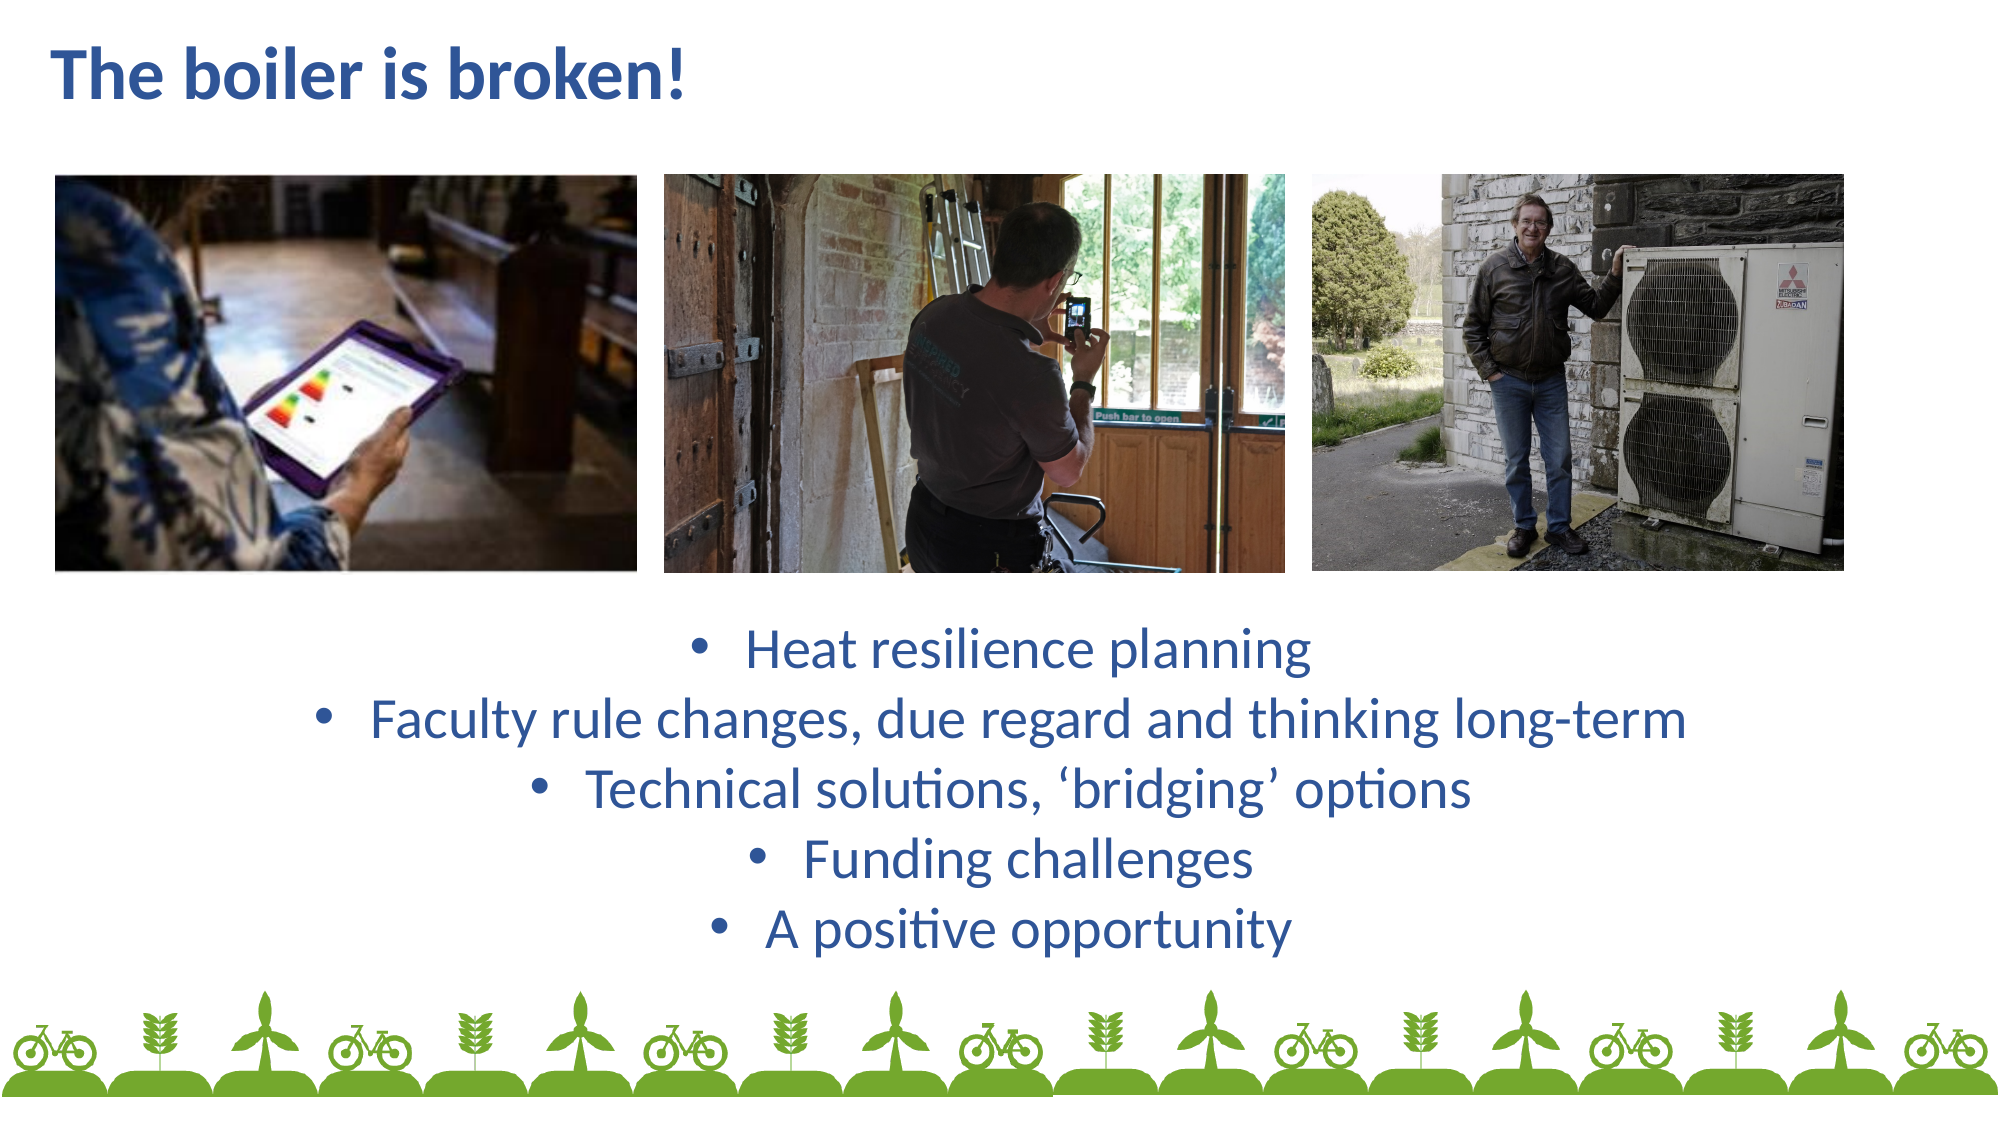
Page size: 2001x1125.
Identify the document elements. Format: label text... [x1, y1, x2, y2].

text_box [2, 972, 1998, 1097]
picture [664, 174, 1285, 573]
text_box Heat resilience planning Faculty rule changes, due regard and thinking long-term Technical solutions, ‘bridging’ options Funding challenges A positive opportunity [177, 602, 1825, 968]
picture [55, 174, 637, 575]
text_box The boiler is broken! [35, 17, 794, 122]
picture [1312, 174, 1844, 575]
